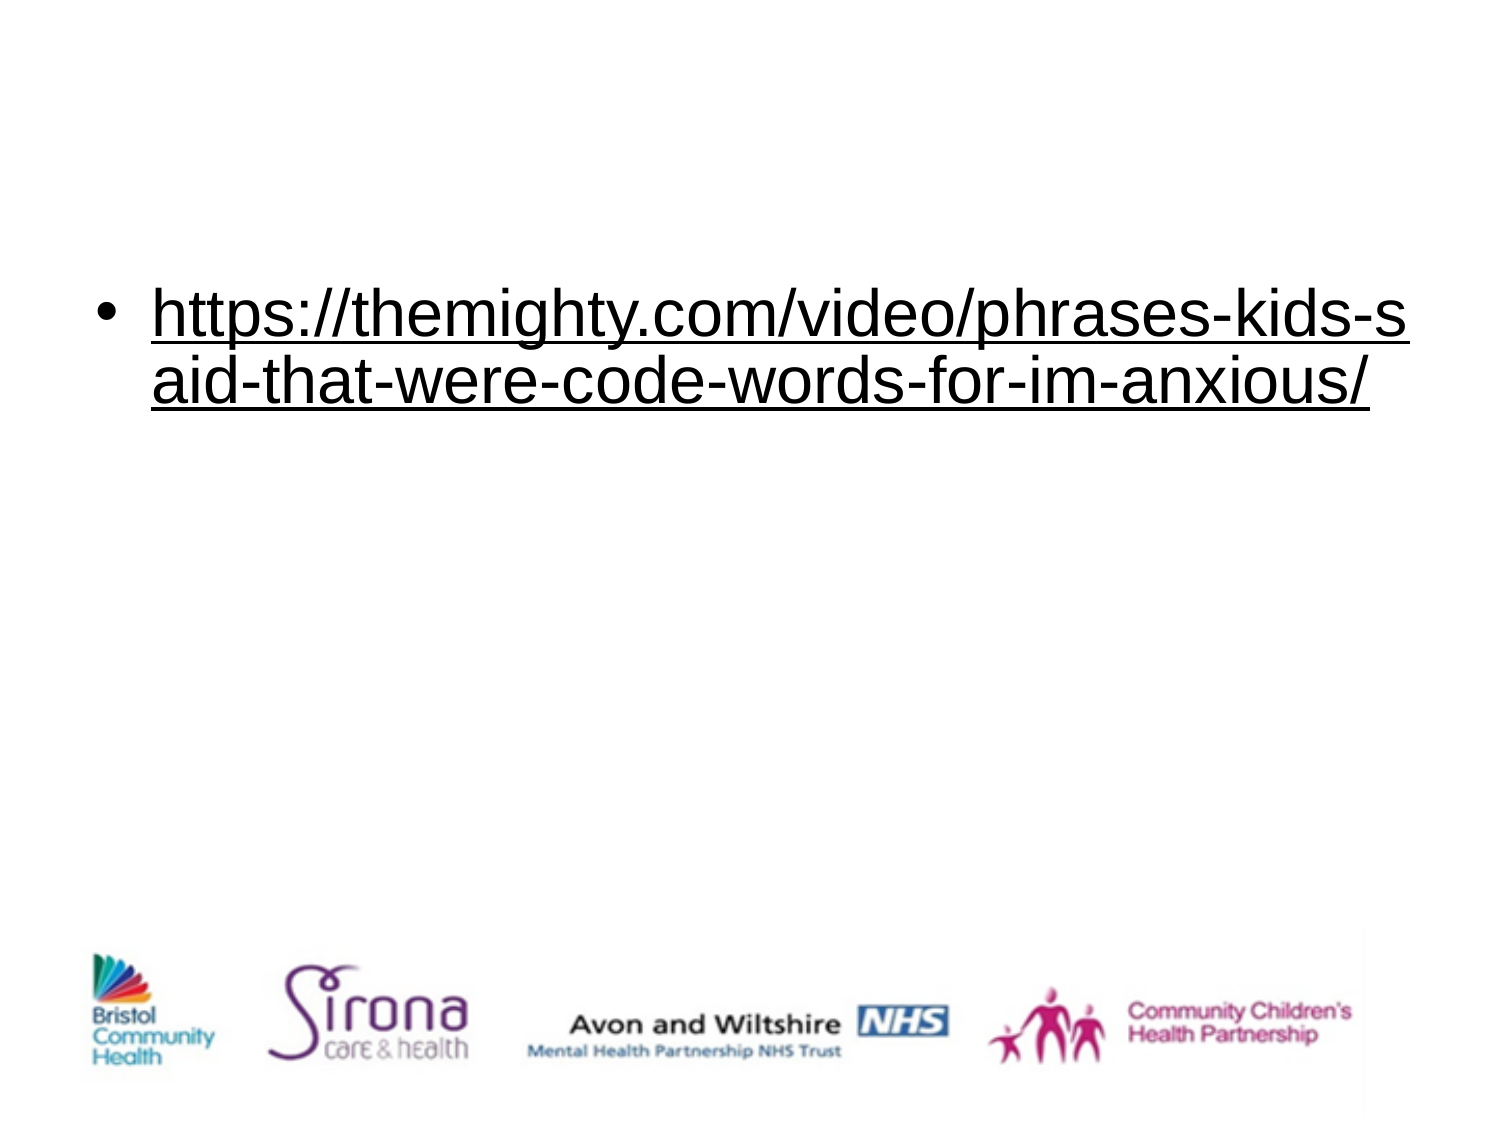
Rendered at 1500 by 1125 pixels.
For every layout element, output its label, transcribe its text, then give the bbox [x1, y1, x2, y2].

list https://themighty.com/video/phrases-kids-said-that-were-code-words-for-im-anxious/ [80, 262, 1425, 929]
picture [79, 927, 1368, 1118]
